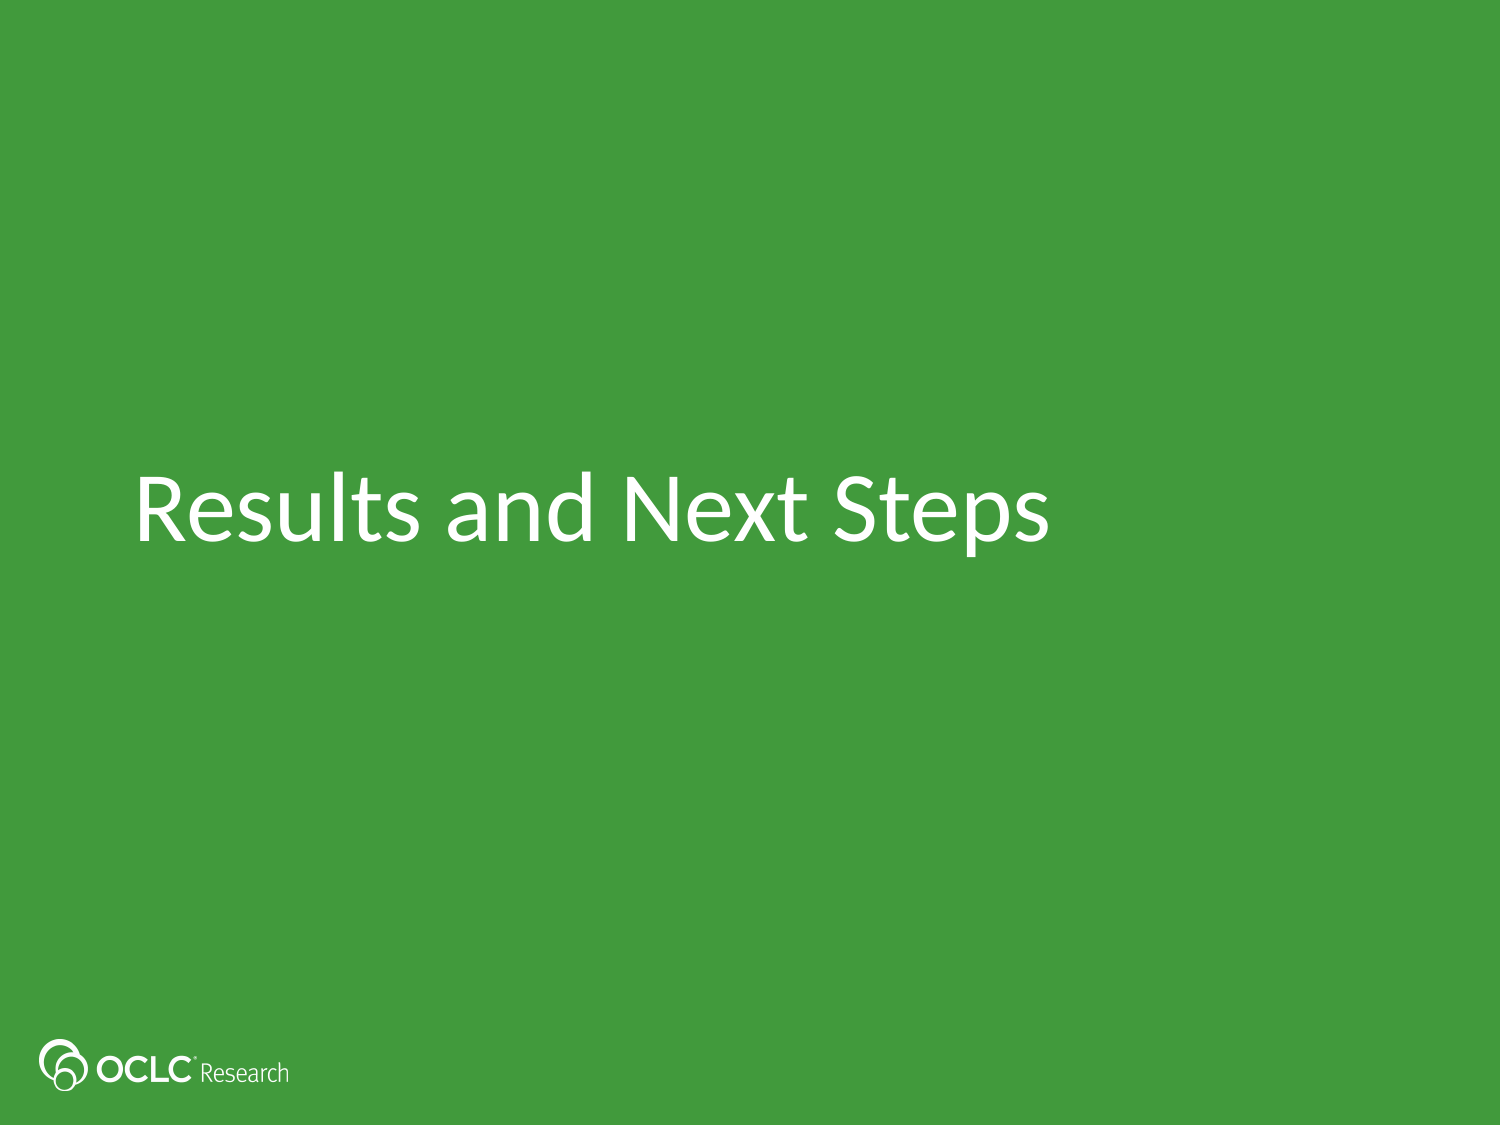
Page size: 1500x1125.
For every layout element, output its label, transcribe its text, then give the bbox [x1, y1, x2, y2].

title Results and Next Steps [118, 439, 1394, 580]
picture [39, 1039, 288, 1091]
